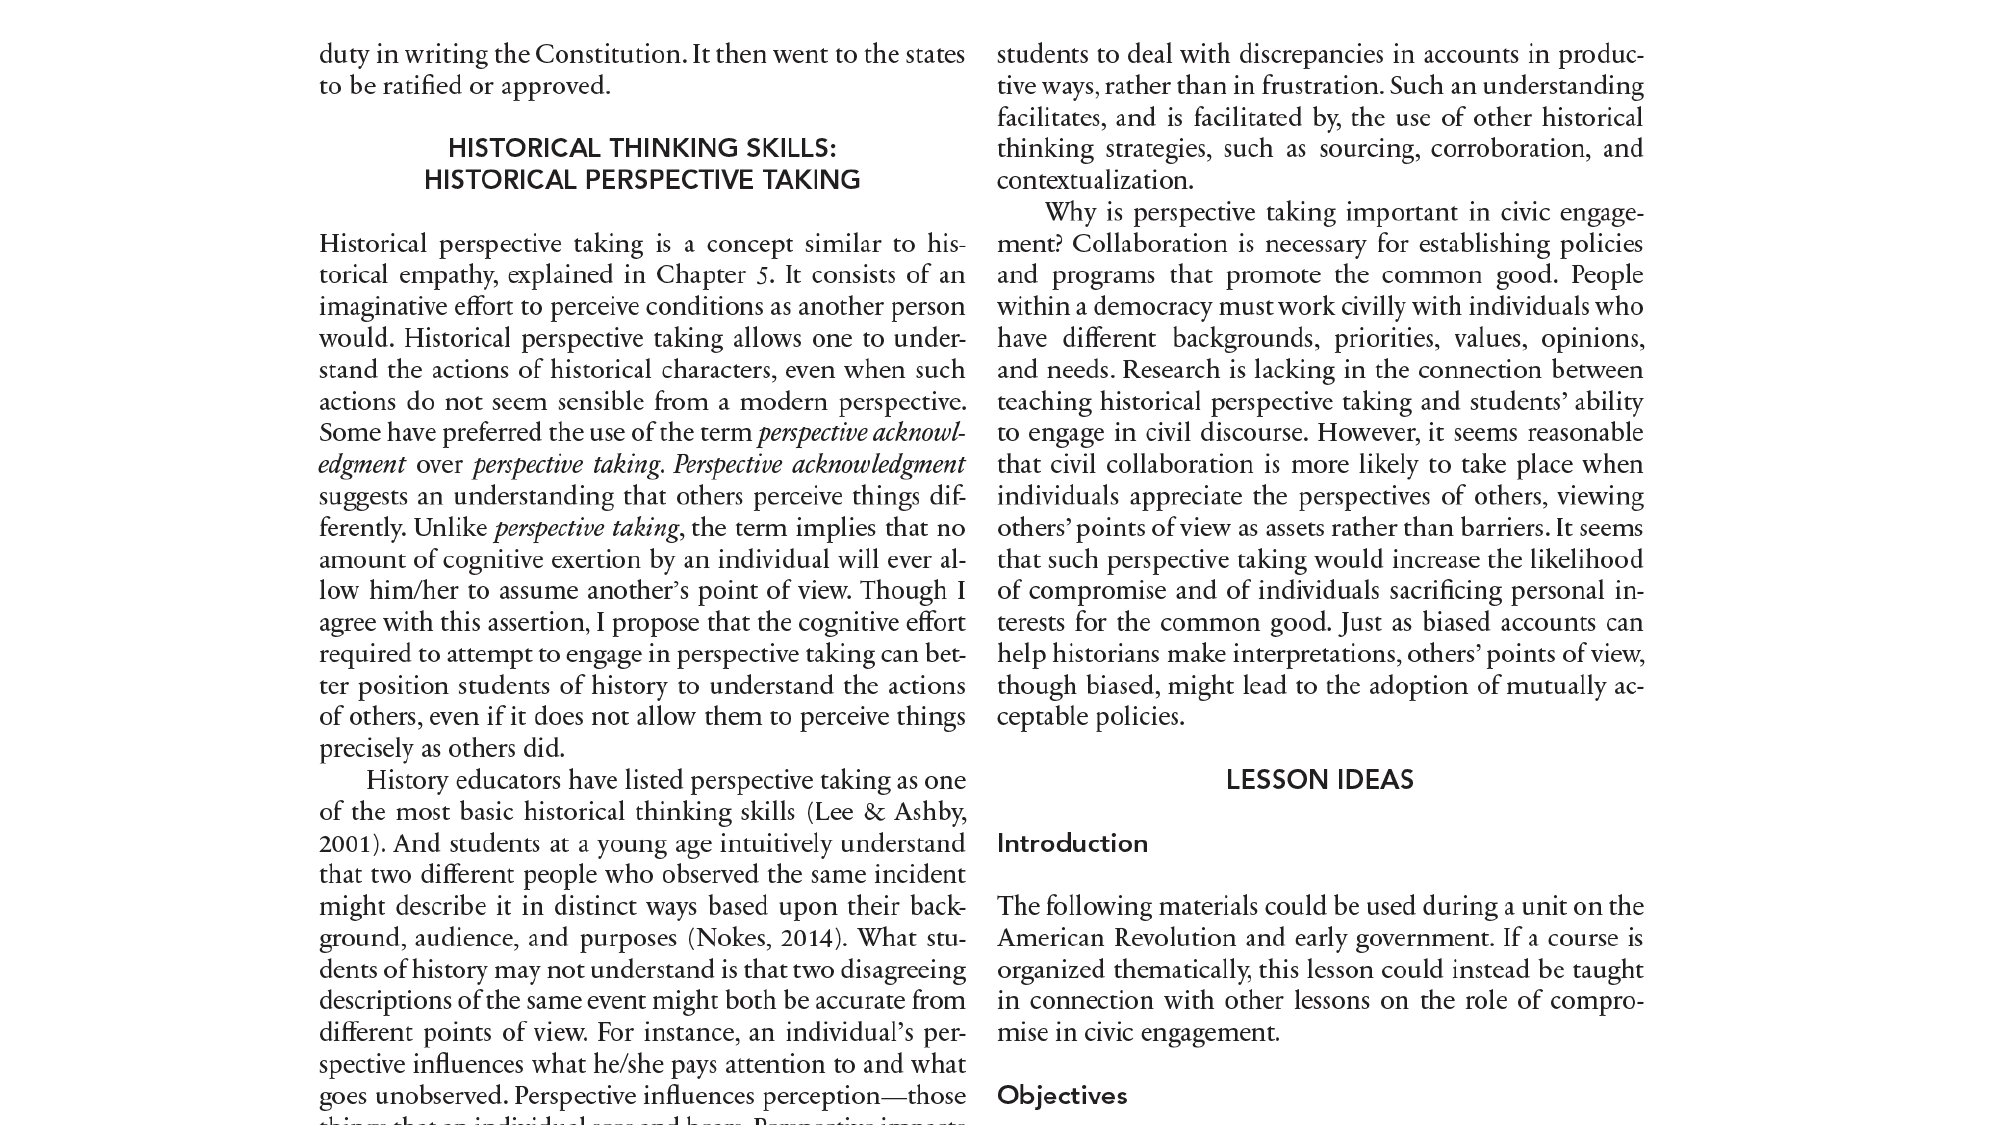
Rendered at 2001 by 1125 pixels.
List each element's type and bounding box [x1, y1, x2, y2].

list [280, 14, 1685, 1125]
